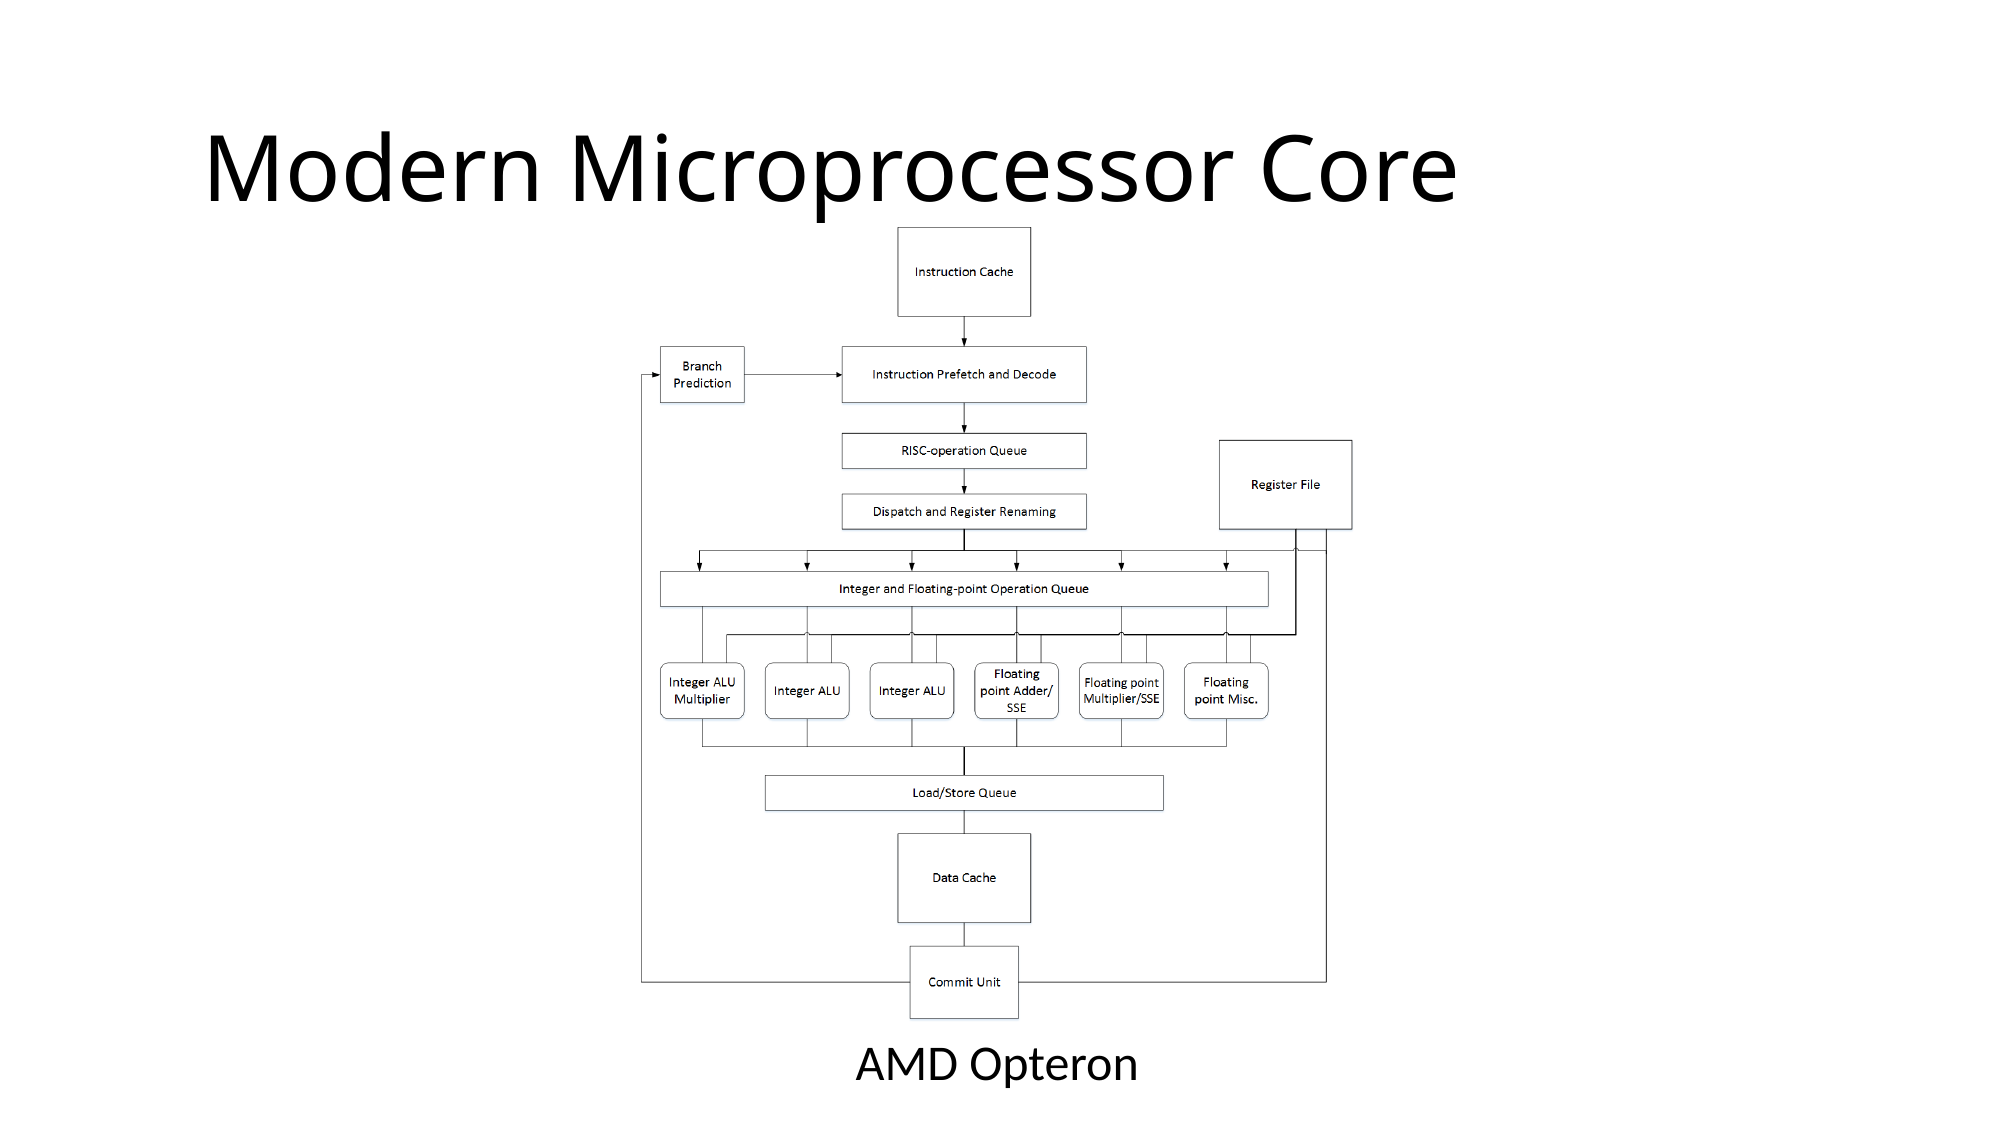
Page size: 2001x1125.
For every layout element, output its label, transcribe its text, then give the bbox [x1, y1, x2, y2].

title Modern Microprocessor Core [187, 99, 1808, 245]
text_box AMD Opteron [840, 1023, 1154, 1098]
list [640, 226, 1355, 1023]
